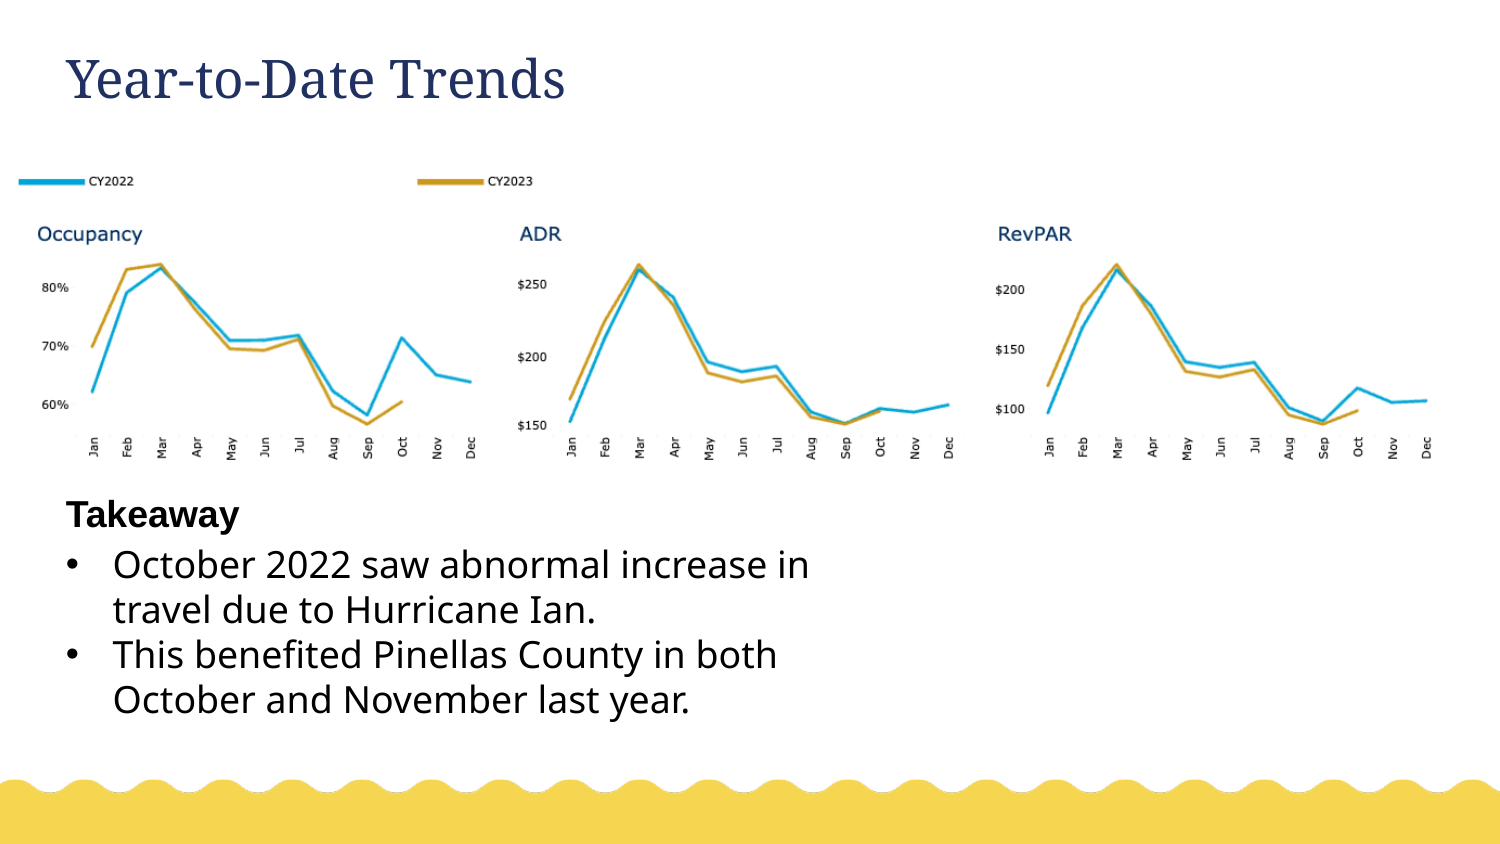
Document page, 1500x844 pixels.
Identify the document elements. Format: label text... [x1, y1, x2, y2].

picture [10, 166, 1450, 484]
title Year-to-Date Trends [51, 30, 1449, 125]
text_box Takeaway [51, 492, 1327, 543]
picture [0, 779, 1500, 844]
text_box October 2022 saw abnormal increase in travel due to Hurricane Ian. This benefited Pinellas County in both October and November last year. [51, 533, 873, 729]
